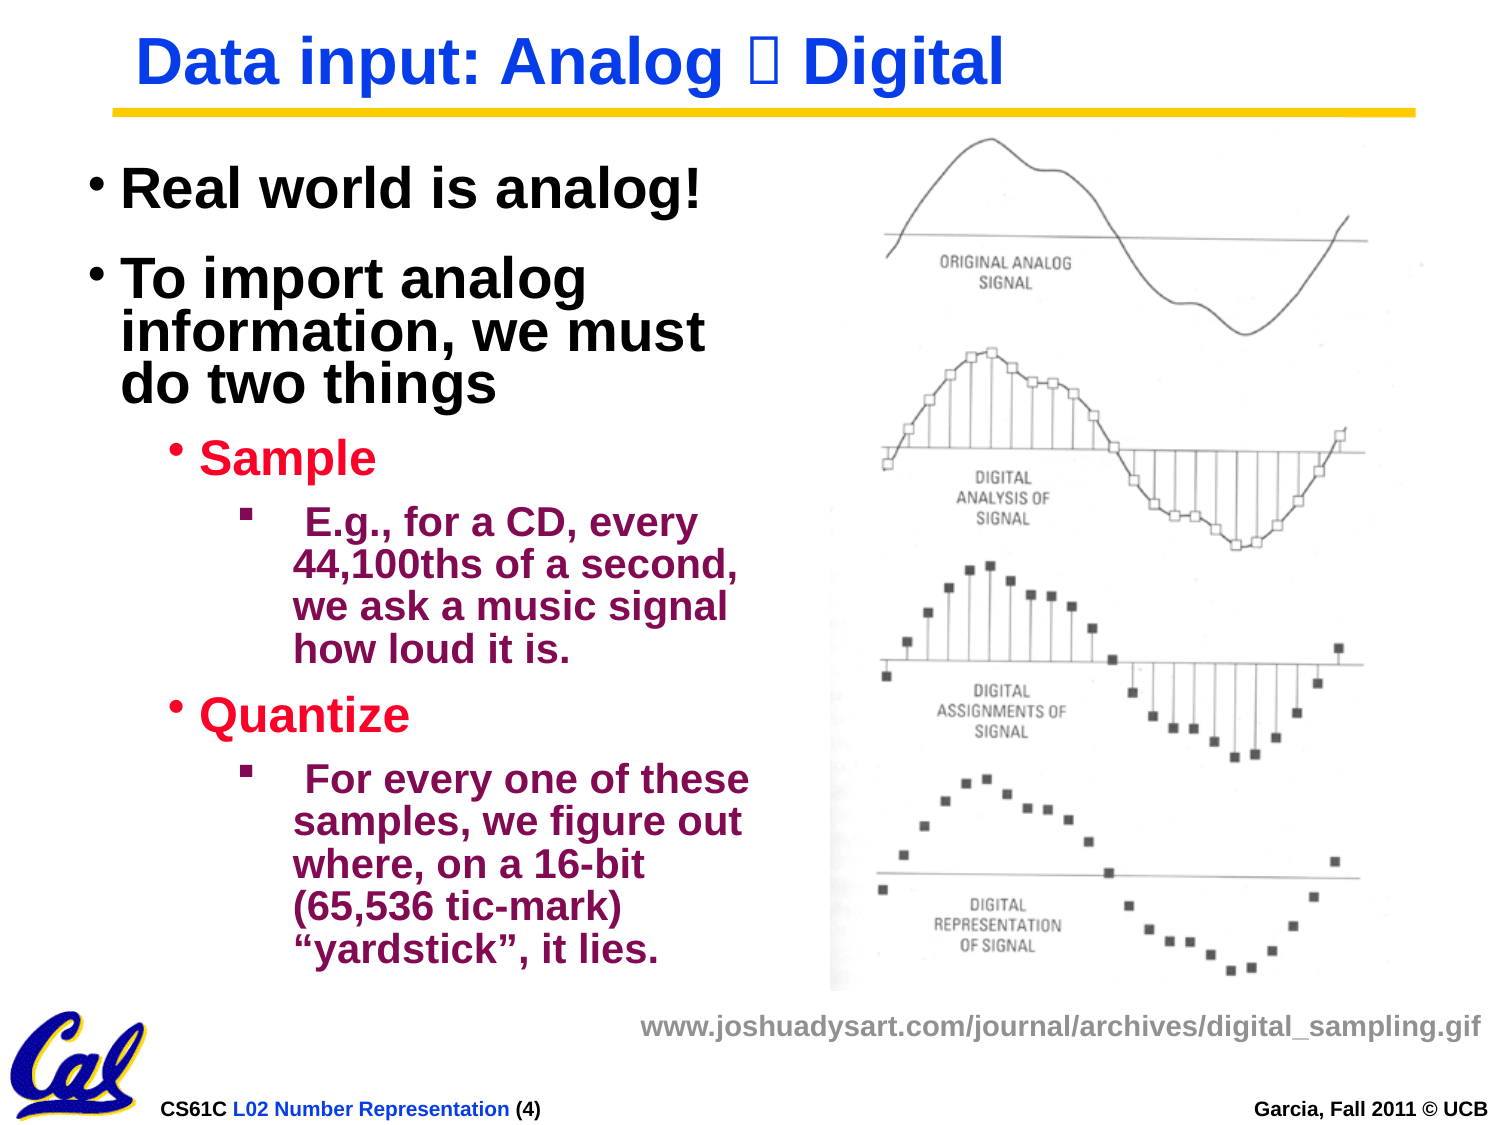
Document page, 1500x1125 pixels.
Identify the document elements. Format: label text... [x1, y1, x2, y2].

list Real world is analog! To import analog information, we must do two things Sample E.g., for a CD, every 44,100ths of a second, we ask a music signal how loud it is. Quantize For every one of these samples, we figure out where, on a 16-bit (65,536 tic-mark) “yardstick”, it lies. [75, 161, 763, 1009]
text_box www.joshuadysart.com/journal/archives/digital_sampling.gif [625, 999, 1497, 1050]
picture [10, 1011, 150, 1121]
picture [830, 124, 1426, 992]
title Data input: Analog  Digital [124, 24, 1060, 106]
